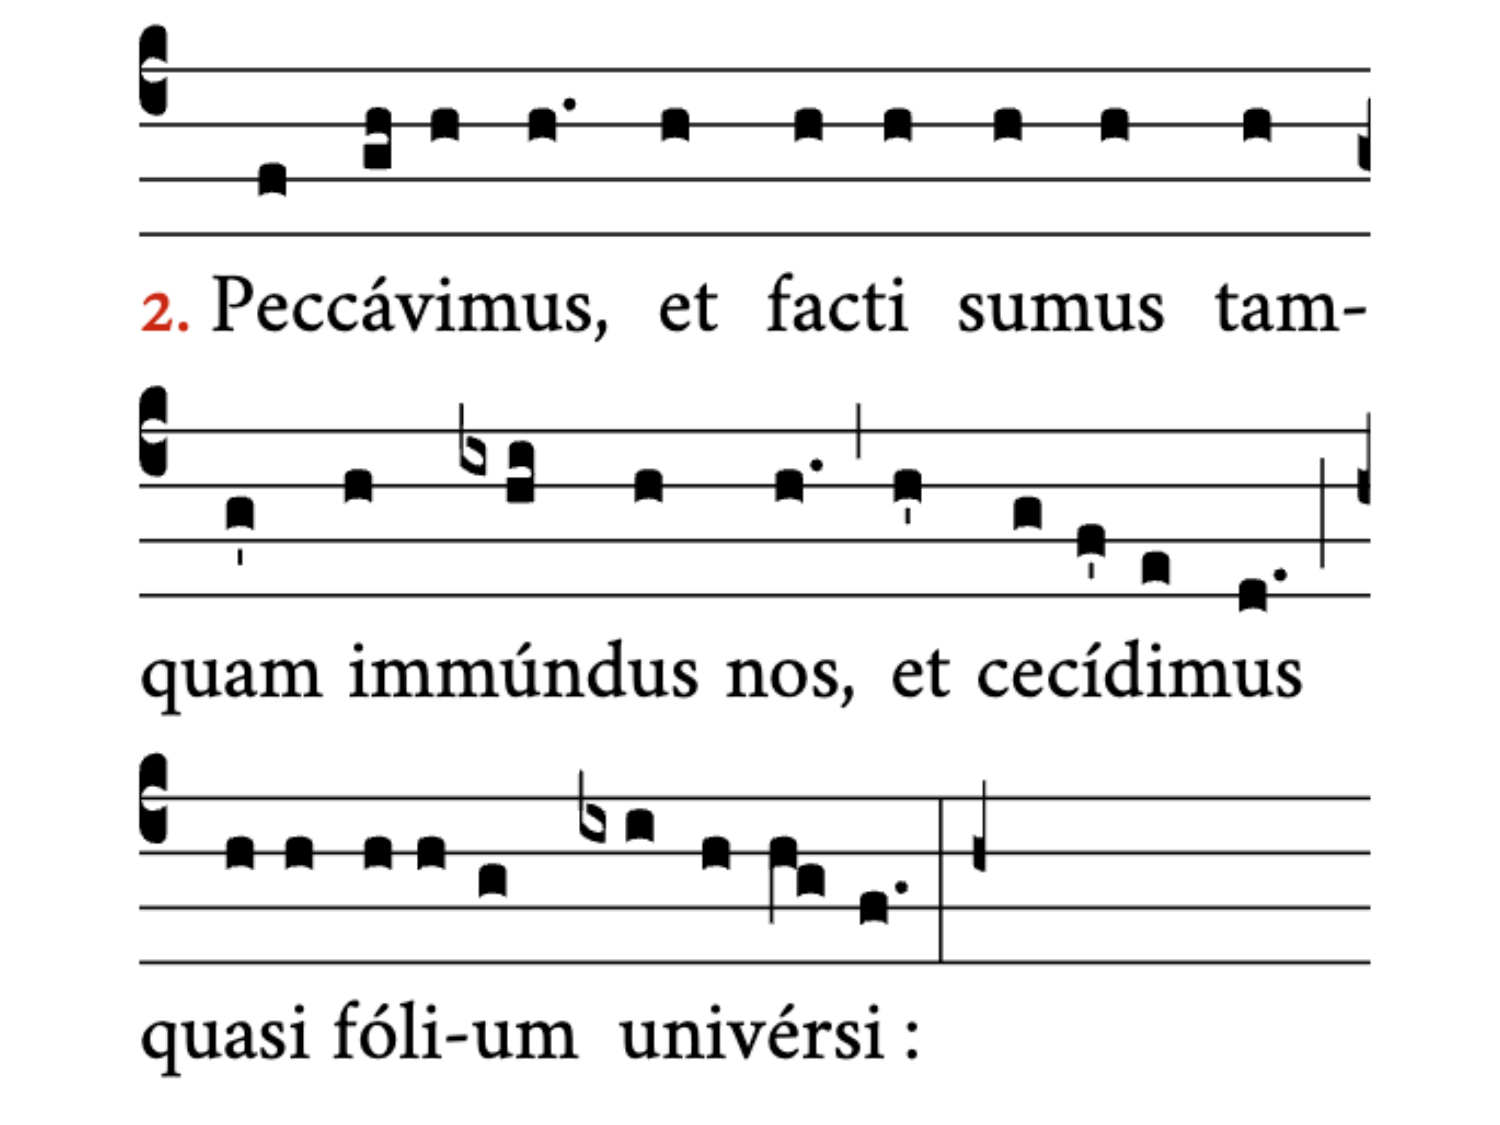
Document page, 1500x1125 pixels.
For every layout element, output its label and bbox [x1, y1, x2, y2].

picture [107, 18, 1393, 1107]
